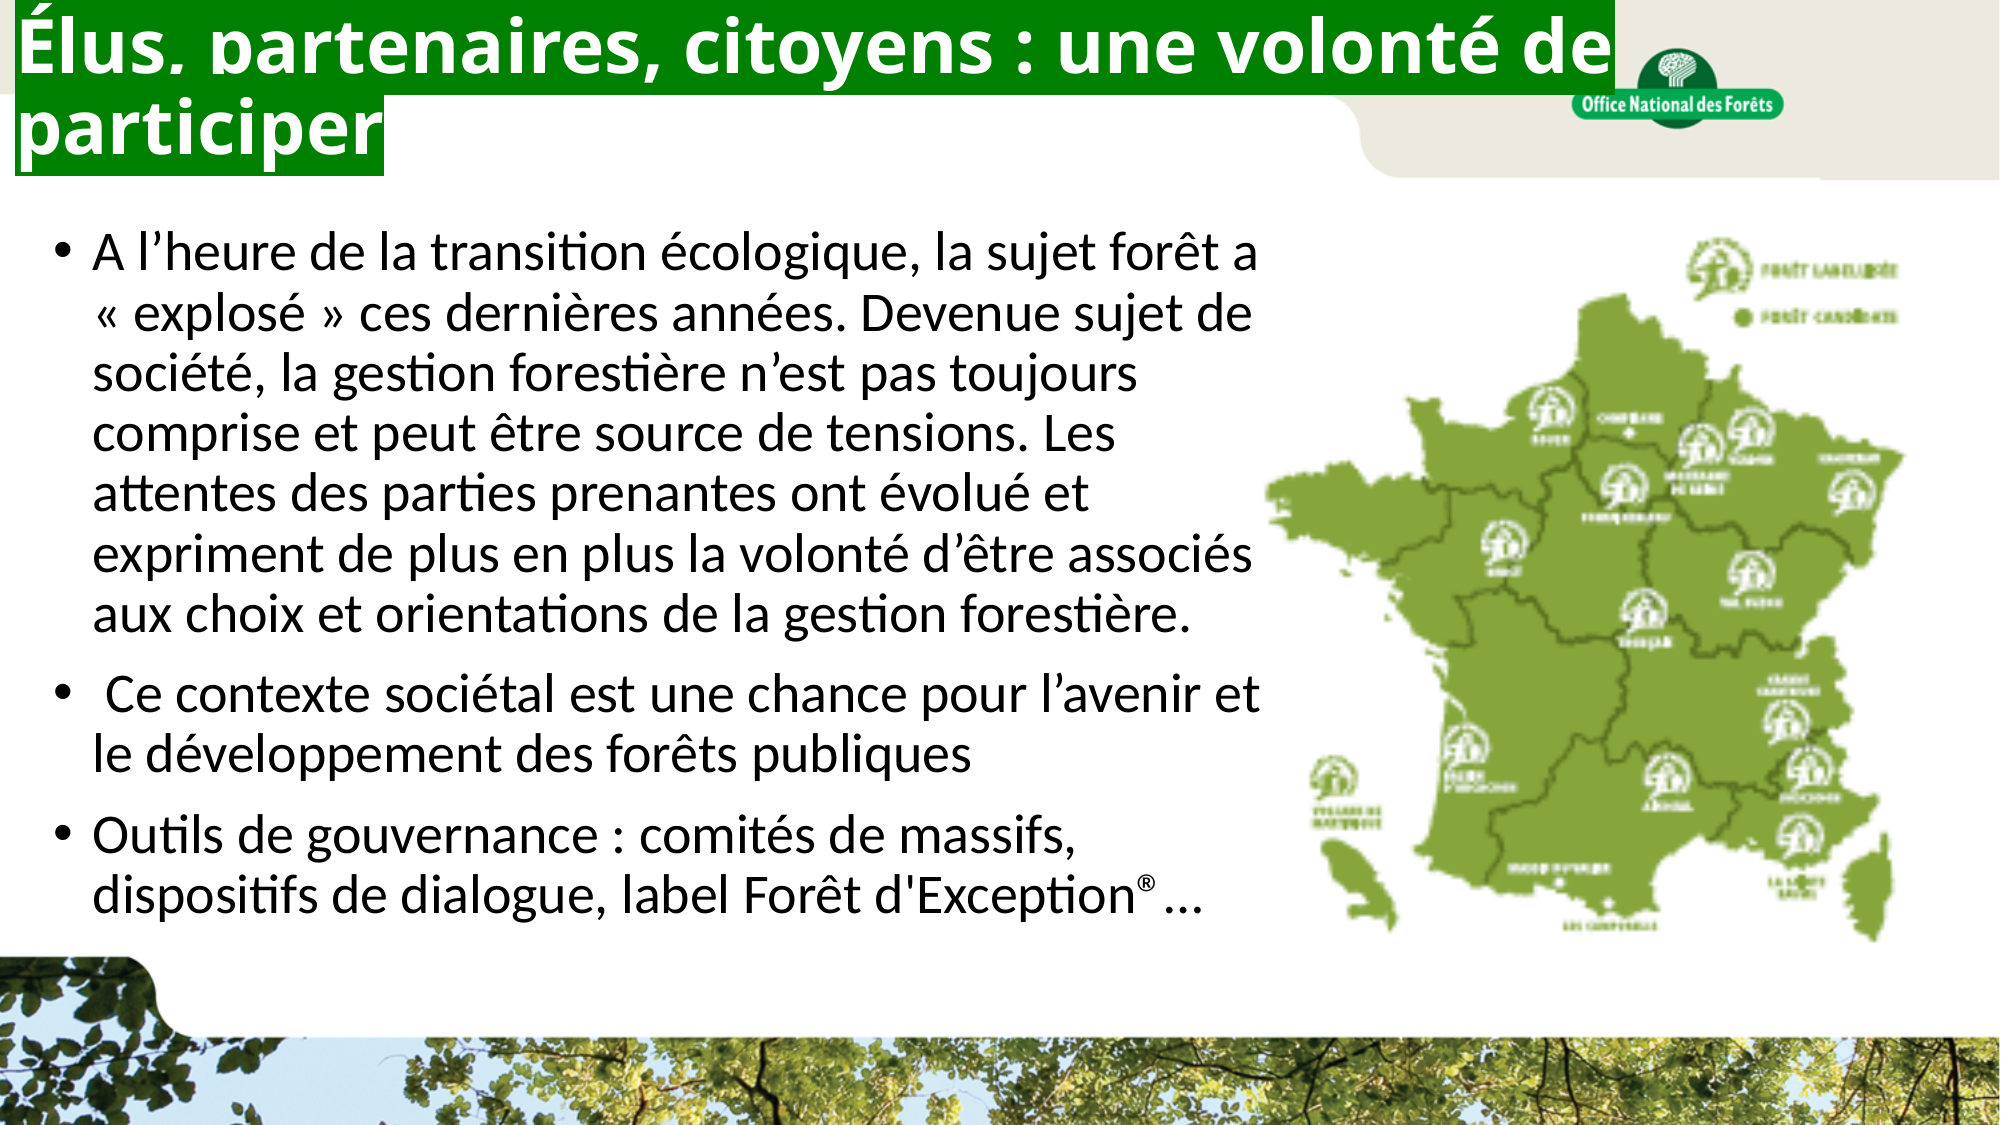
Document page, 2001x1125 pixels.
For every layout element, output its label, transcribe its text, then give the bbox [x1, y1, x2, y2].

list A l’heure de la transition écologique, la sujet forêt a « explosé » ces dernières années. Devenue sujet de société, la gestion forestière n’est pas toujours comprise et peut être source de tensions. Les attentes des parties prenantes ont évolué et expriment de plus en plus la volonté d’être associés aux choix et orientations de la gestion forestière. Ce contexte sociétal est une chance pour l’avenir et le développement des forêts publiques Outils de gouvernance : comités de massifs, dispositifs de dialogue, label Forêt d'Exception®… [39, 214, 1233, 945]
title Élus, partenaires, citoyens : une volonté de participer [0, 0, 1982, 179]
picture [0, 0, 2000, 1125]
